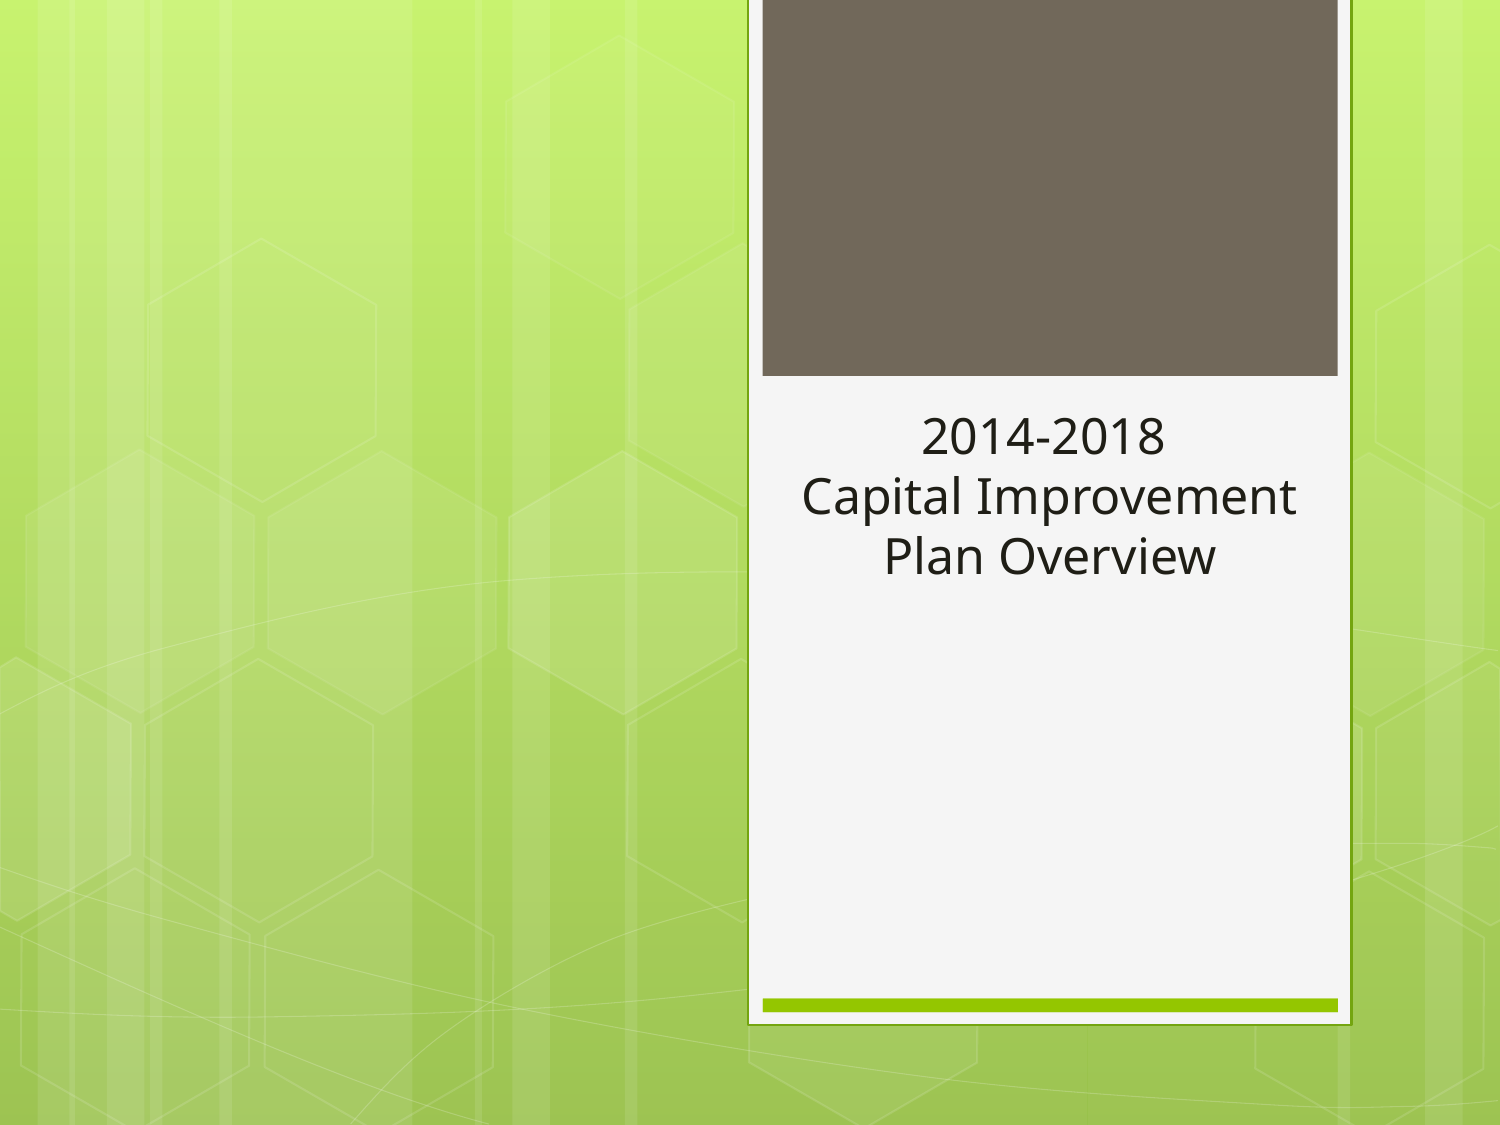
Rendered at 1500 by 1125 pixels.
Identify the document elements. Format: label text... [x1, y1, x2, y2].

title 2014-2018 Capital Improvement Plan Overview [750, 387, 1350, 592]
